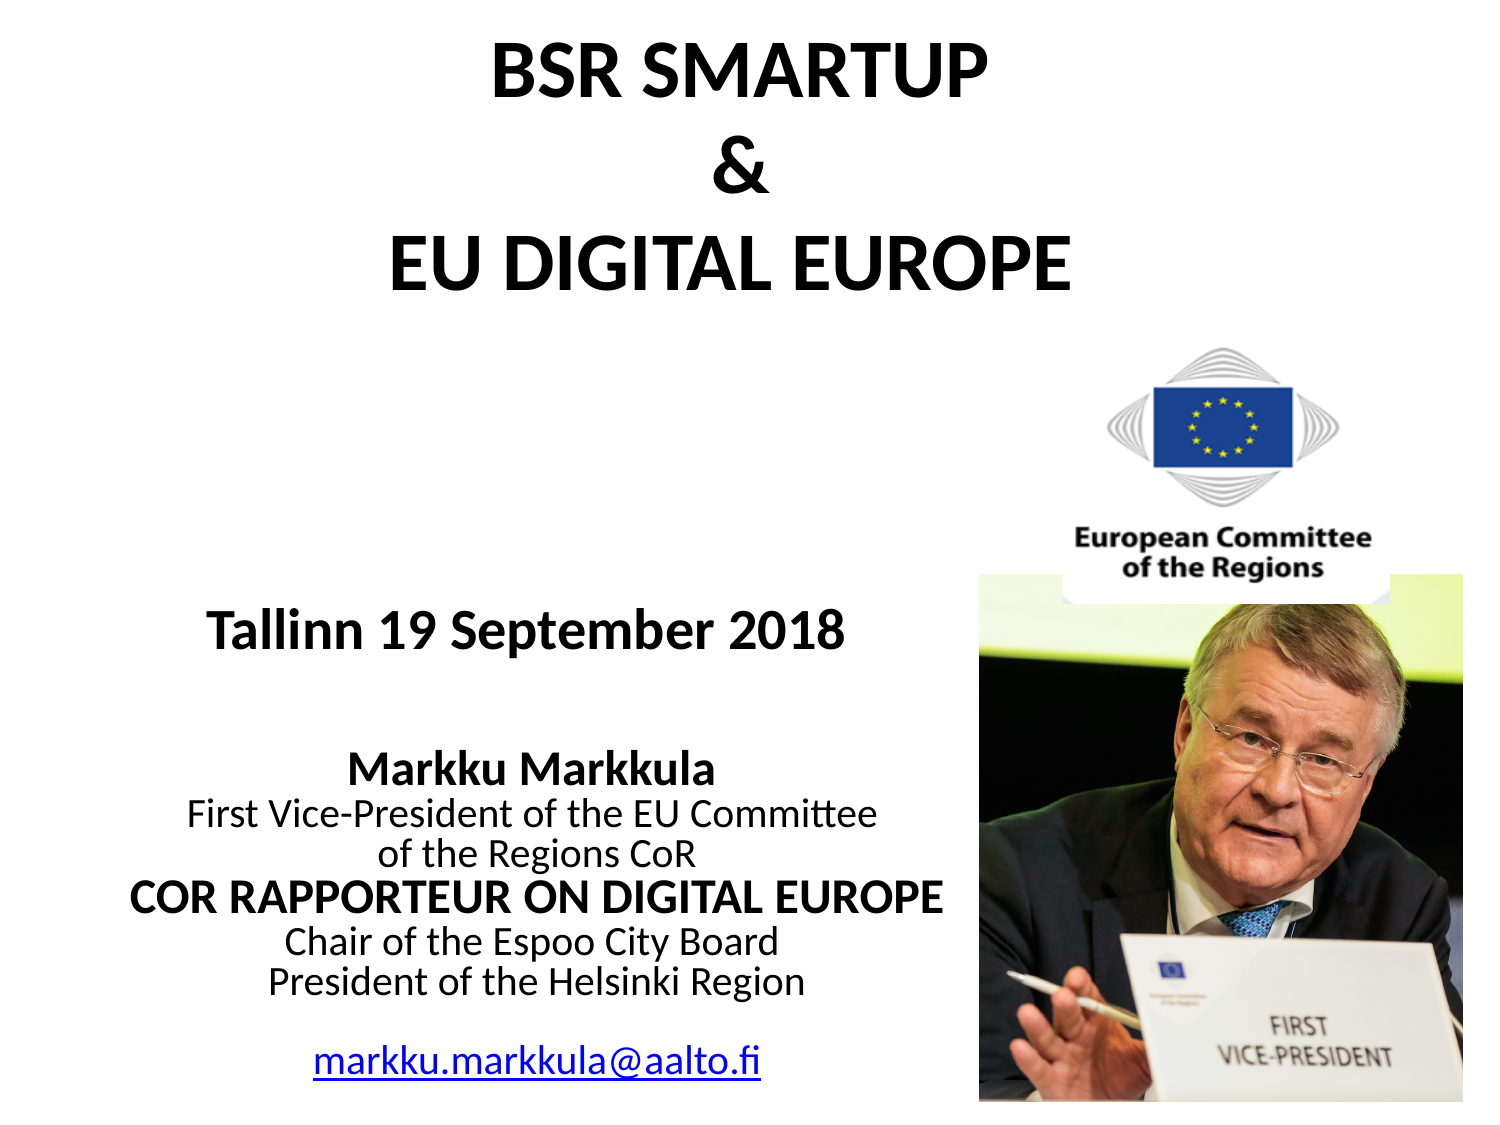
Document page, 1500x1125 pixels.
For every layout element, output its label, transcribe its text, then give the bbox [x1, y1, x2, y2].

text_box Markku Markkula First Vice-President of the EU Committee of the Regions CoR COR RAPPORTEUR ON DIGITAL EUROPE Chair of the Espoo City Board President of the Helsinki Region markku.markkula@aalto.fi [78, 739, 997, 1125]
subtitle BSR Smartup & EU DIGITAL EUROPE [124, 25, 1357, 342]
picture [978, 324, 1464, 1102]
text_box Tallinn 19 September 2018 [191, 583, 862, 669]
